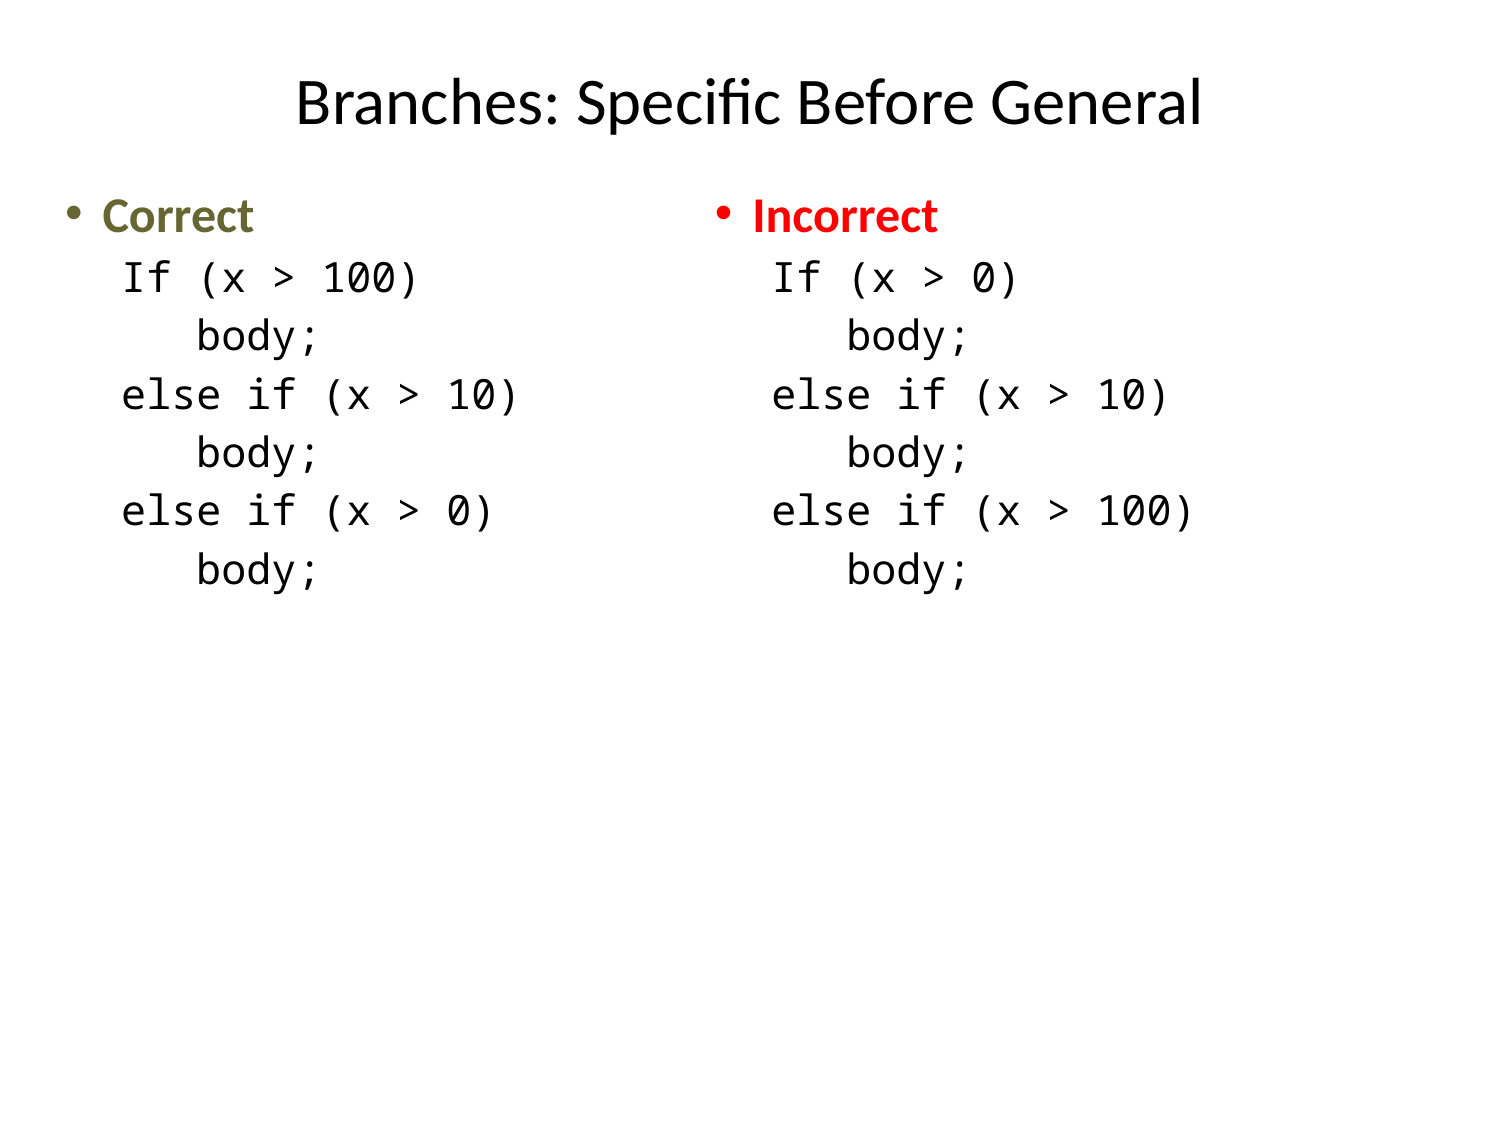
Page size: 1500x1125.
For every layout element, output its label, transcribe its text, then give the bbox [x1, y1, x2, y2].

title Branches: Specific Before General [75, 45, 1425, 150]
list Correct If (x > 100) body; else if (x > 10) body; else if (x > 0) body; [50, 174, 713, 1005]
list Incorrect If (x > 0) body; else if (x > 10) body; else if (x > 100) body; [713, 174, 1363, 1005]
